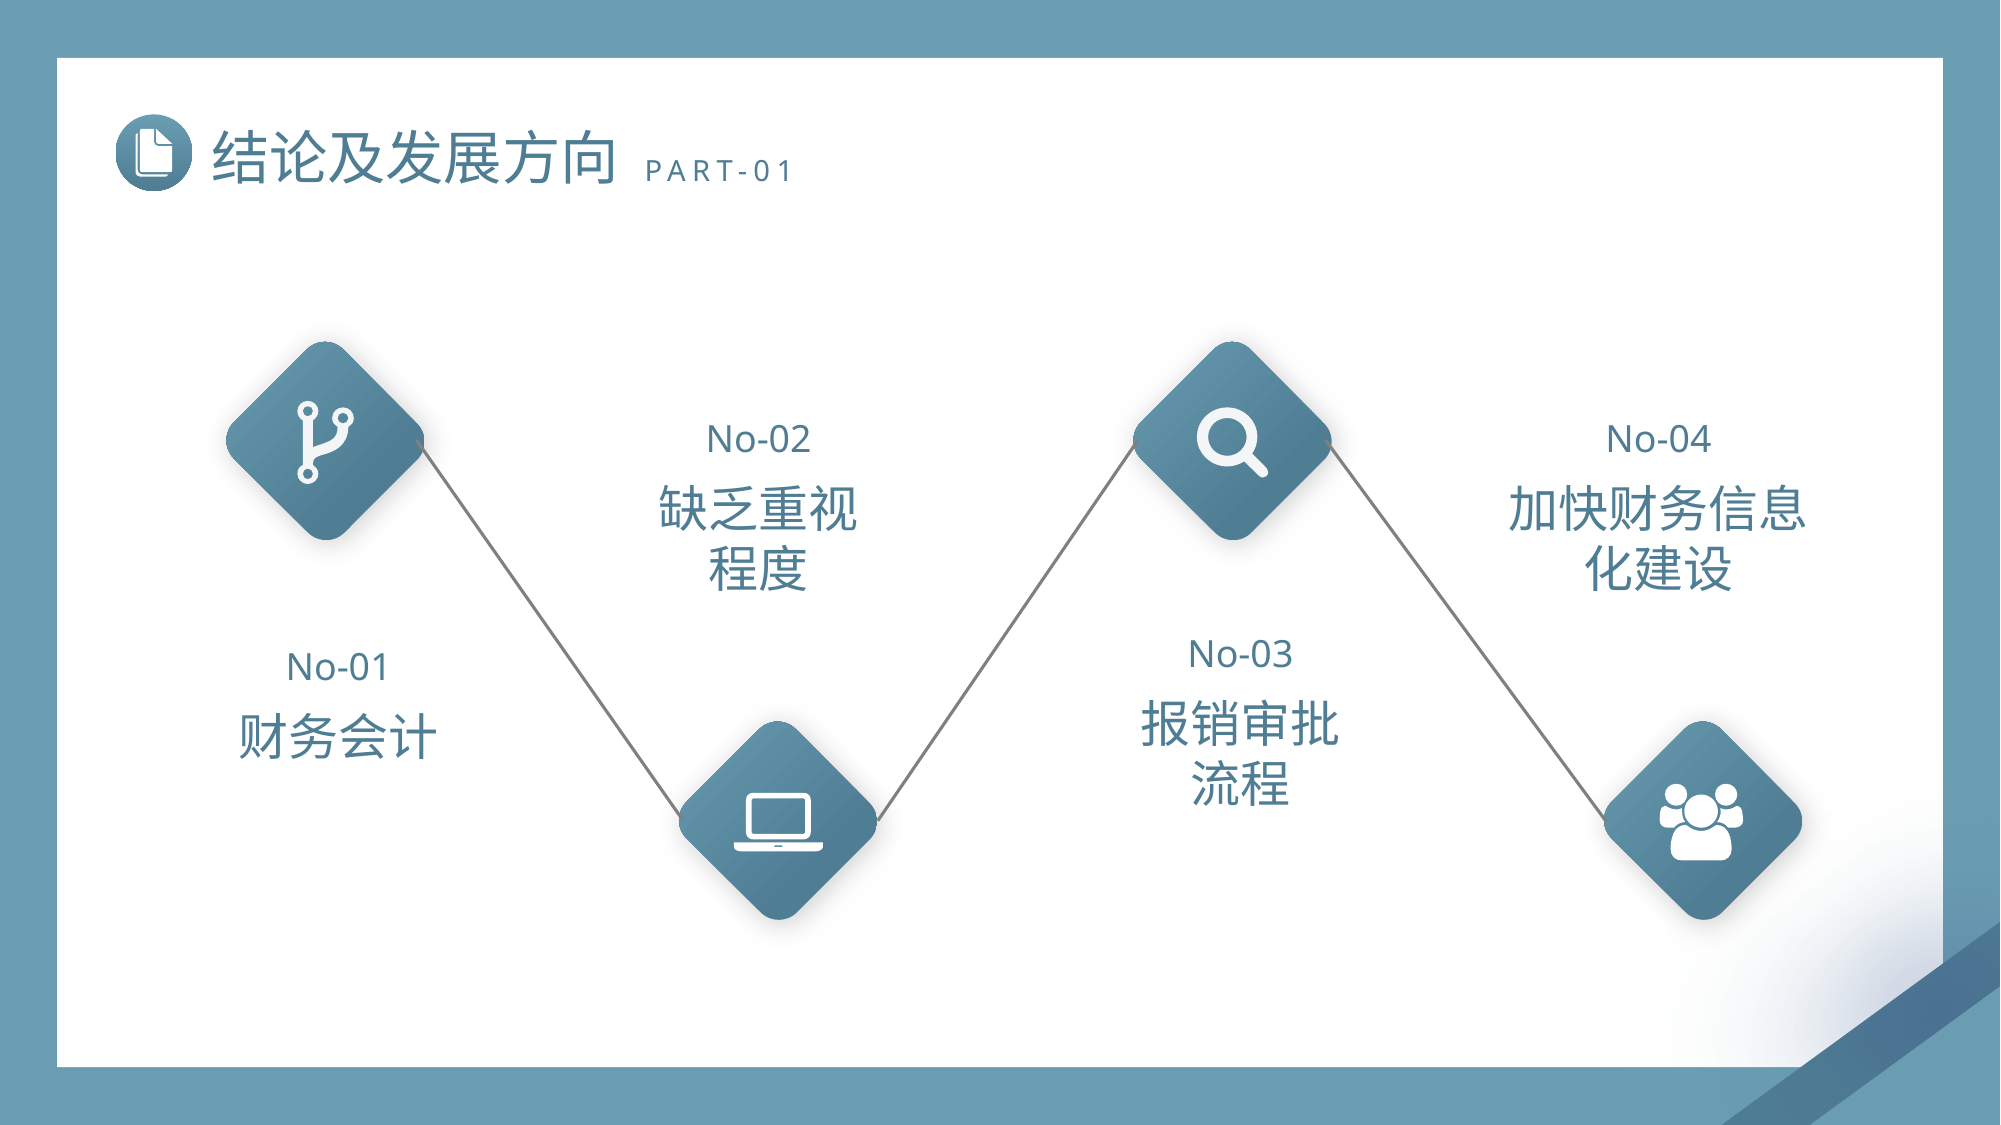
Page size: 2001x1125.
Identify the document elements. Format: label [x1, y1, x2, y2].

text_box [226, 341, 425, 541]
text_box [1483, 407, 1834, 606]
text_box [745, 792, 811, 840]
text_box [297, 400, 354, 485]
text_box [679, 721, 878, 920]
text_box [627, 407, 891, 606]
text_box [1670, 824, 1732, 861]
text_box [1604, 721, 1803, 920]
text_box [1133, 341, 1332, 541]
text_box [877, 440, 1138, 821]
text_box [1325, 439, 1607, 823]
text_box [115, 114, 811, 193]
text_box [1721, 921, 2000, 1125]
text_box [207, 635, 416, 774]
text_box [1109, 622, 1325, 822]
text_box [56, 57, 1944, 1068]
text_box [733, 842, 823, 852]
text_box [416, 439, 682, 819]
text_box [1196, 407, 1269, 478]
text_box [1659, 783, 1738, 828]
text_box [1716, 805, 1744, 828]
